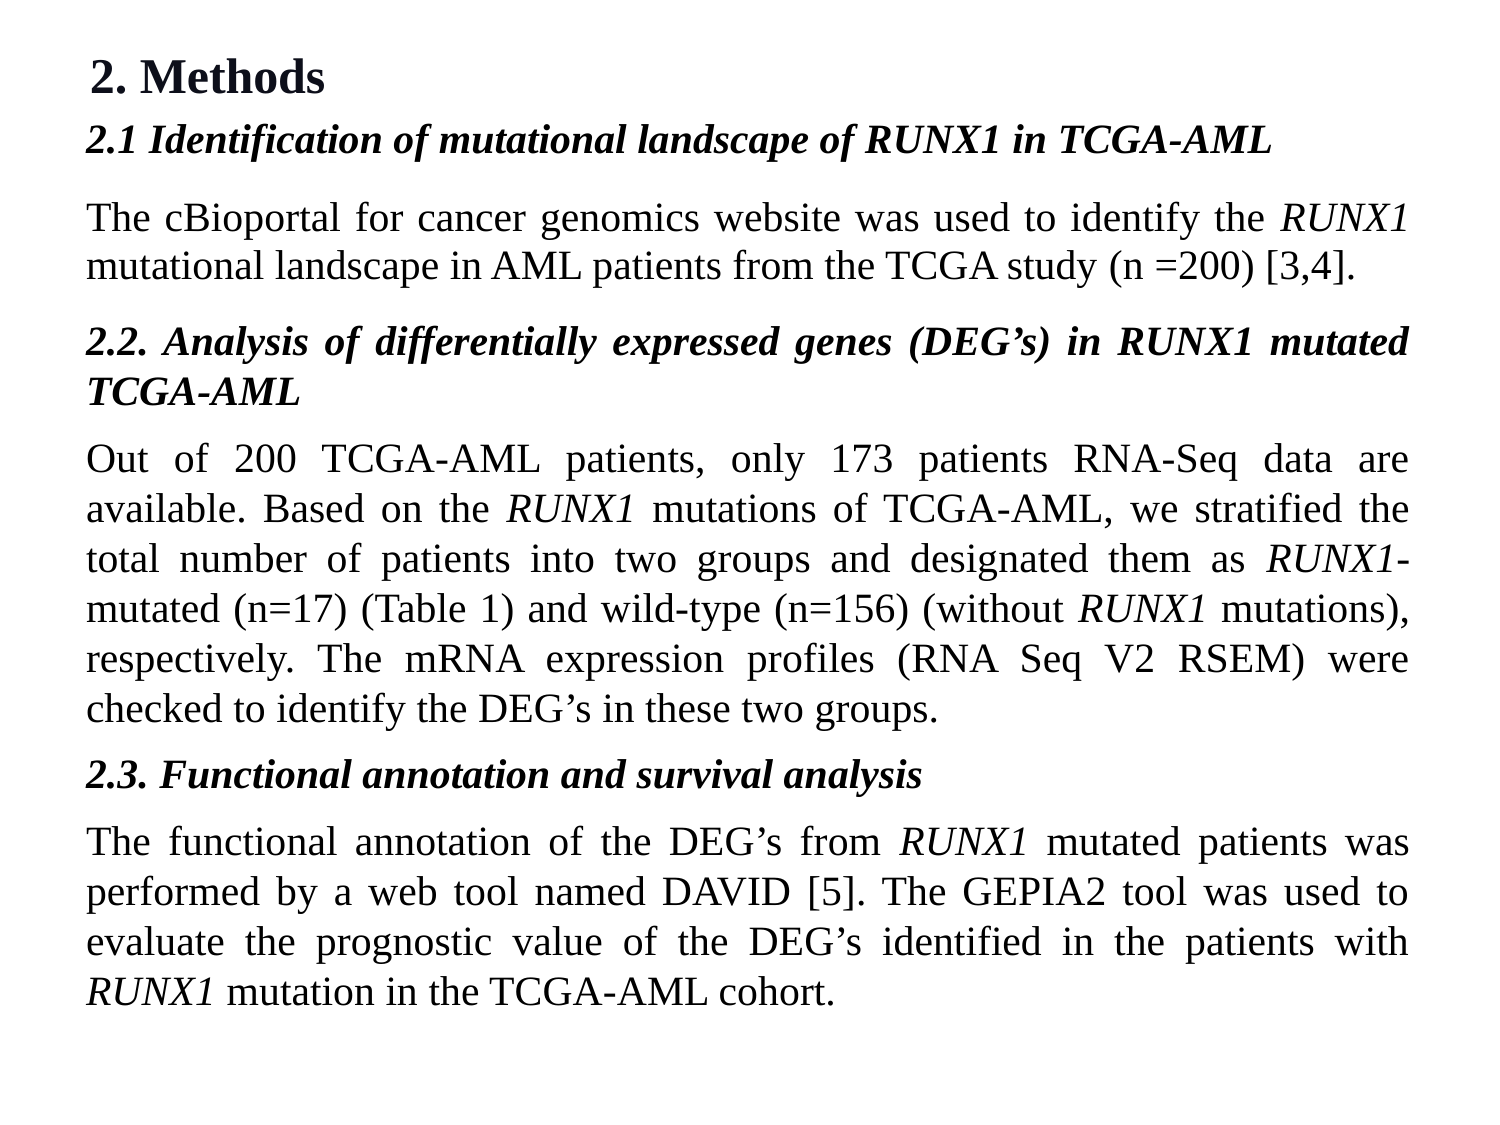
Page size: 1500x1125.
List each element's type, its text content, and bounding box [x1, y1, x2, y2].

text_box 2.1 Identification of mutational landscape of RUNX1 in TCGA-AML The cBioportal for cancer genomics website was used to identify the RUNX1 mutational landscape in AML patients from the TCGA study (n =200) [3,4]. 2.2. Analysis of differentially expressed genes (DEG’s) in RUNX1 mutated TCGA-AML Out of 200 TCGA-AML patients, only 173 patients RNA-Seq data are available. Based on the RUNX1 mutations of TCGA-AML, we stratified the total number of patients into two groups and designated them as RUNX1-mutated (n=17) (Table 1) and wild-type (n=156) (without RUNX1 mutations), respectively. The mRNA expression profiles (RNA Seq V2 RSEM) were checked to identify the DEG’s in these two groups. 2.3. Functional annotation and survival analysis The functional annotation of the DEG’s from RUNX1 mutated patients was performed by a web tool named DAVID [5]. The GEPIA2 tool was used to evaluate the prognostic value of the DEG’s identified in the patients with RUNX1 mutation in the TCGA-AML cohort. [86, 113, 1461, 1076]
title 2. Methods [87, 41, 328, 113]
